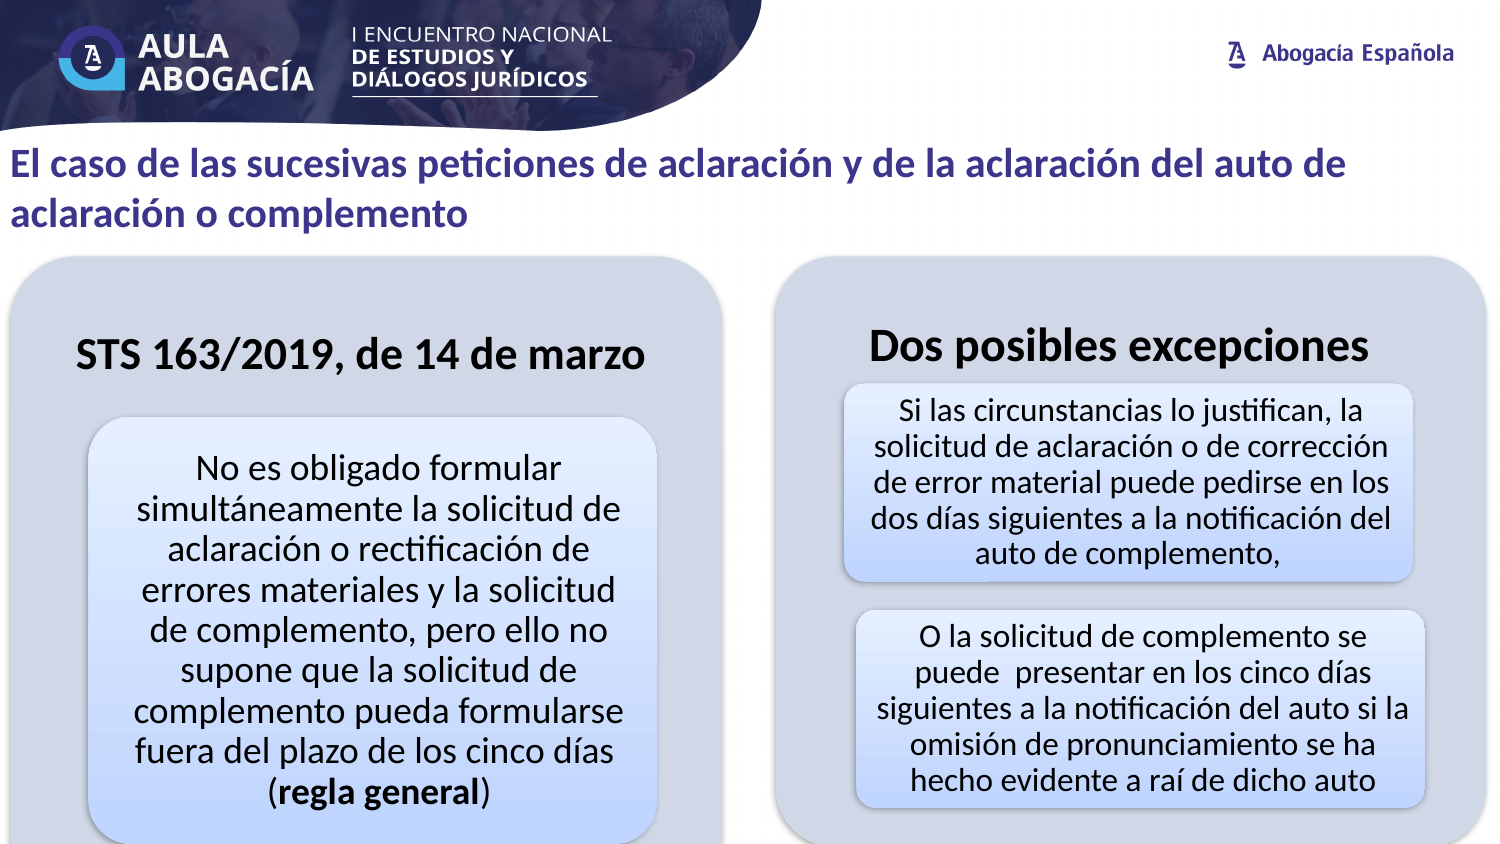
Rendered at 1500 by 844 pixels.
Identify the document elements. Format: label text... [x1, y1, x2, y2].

text_box El caso de las sucesivas peticiones de aclaración y de la aclaración del auto de aclaración o complemento [0, 128, 1483, 243]
picture [0, 0, 1500, 844]
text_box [9, 256, 1487, 844]
